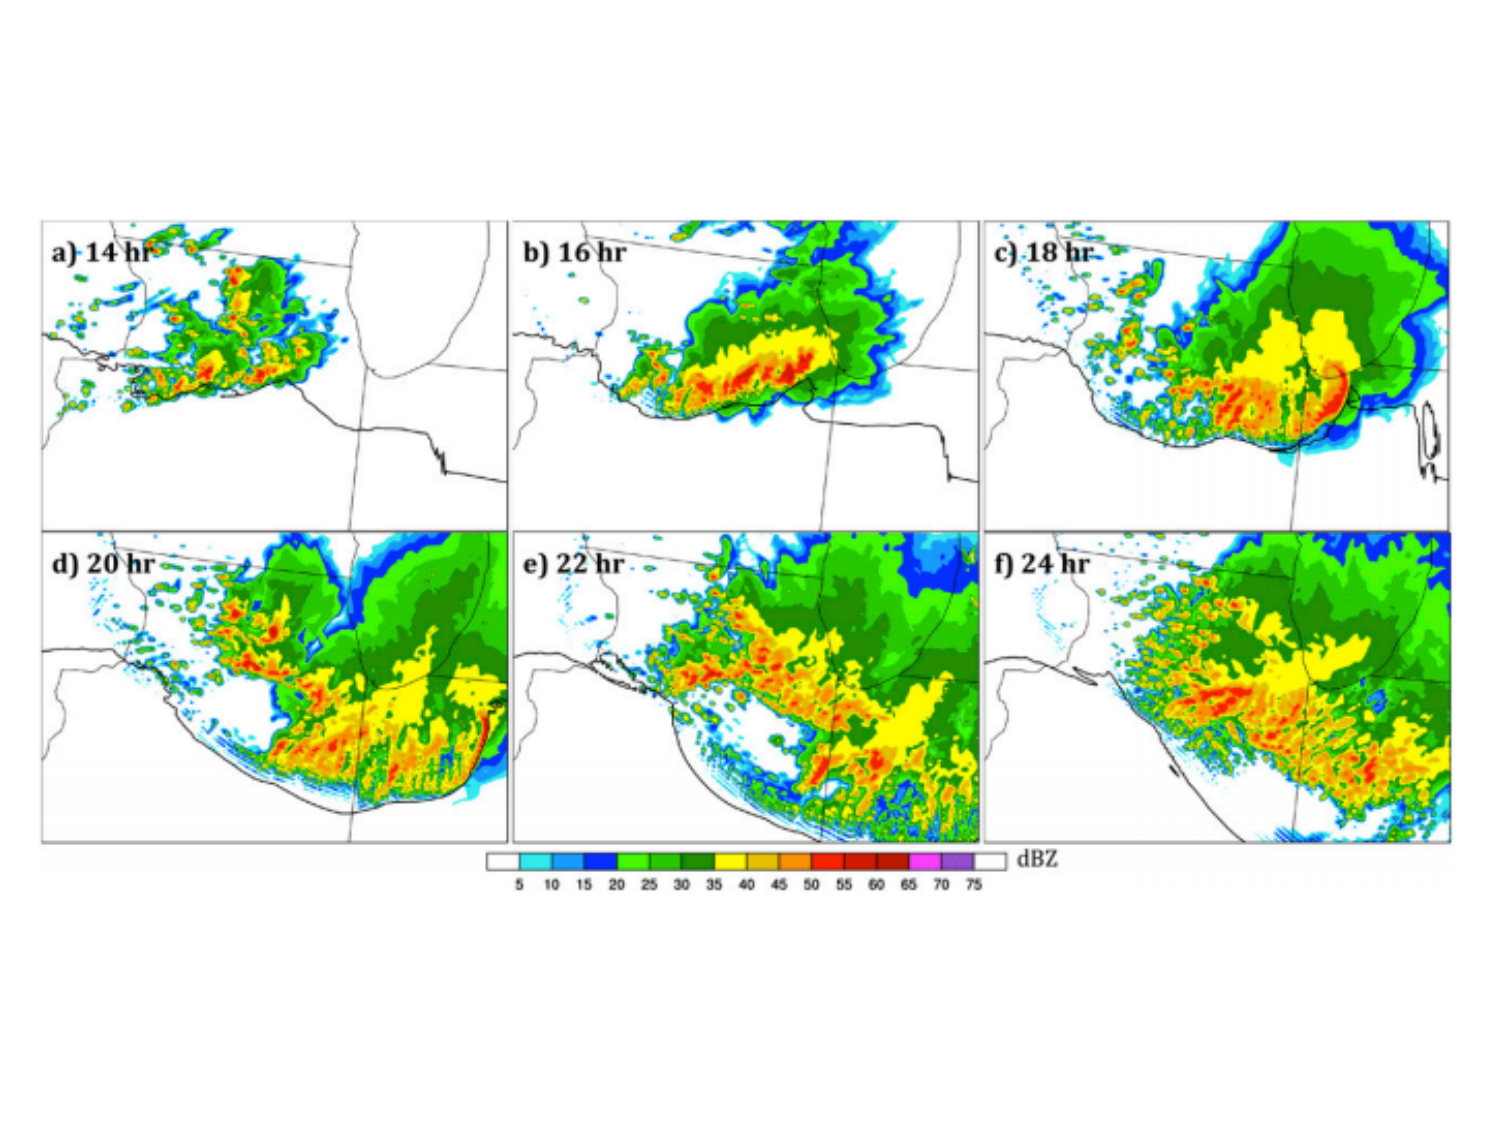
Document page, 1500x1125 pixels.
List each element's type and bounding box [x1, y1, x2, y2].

picture [17, 196, 1492, 906]
